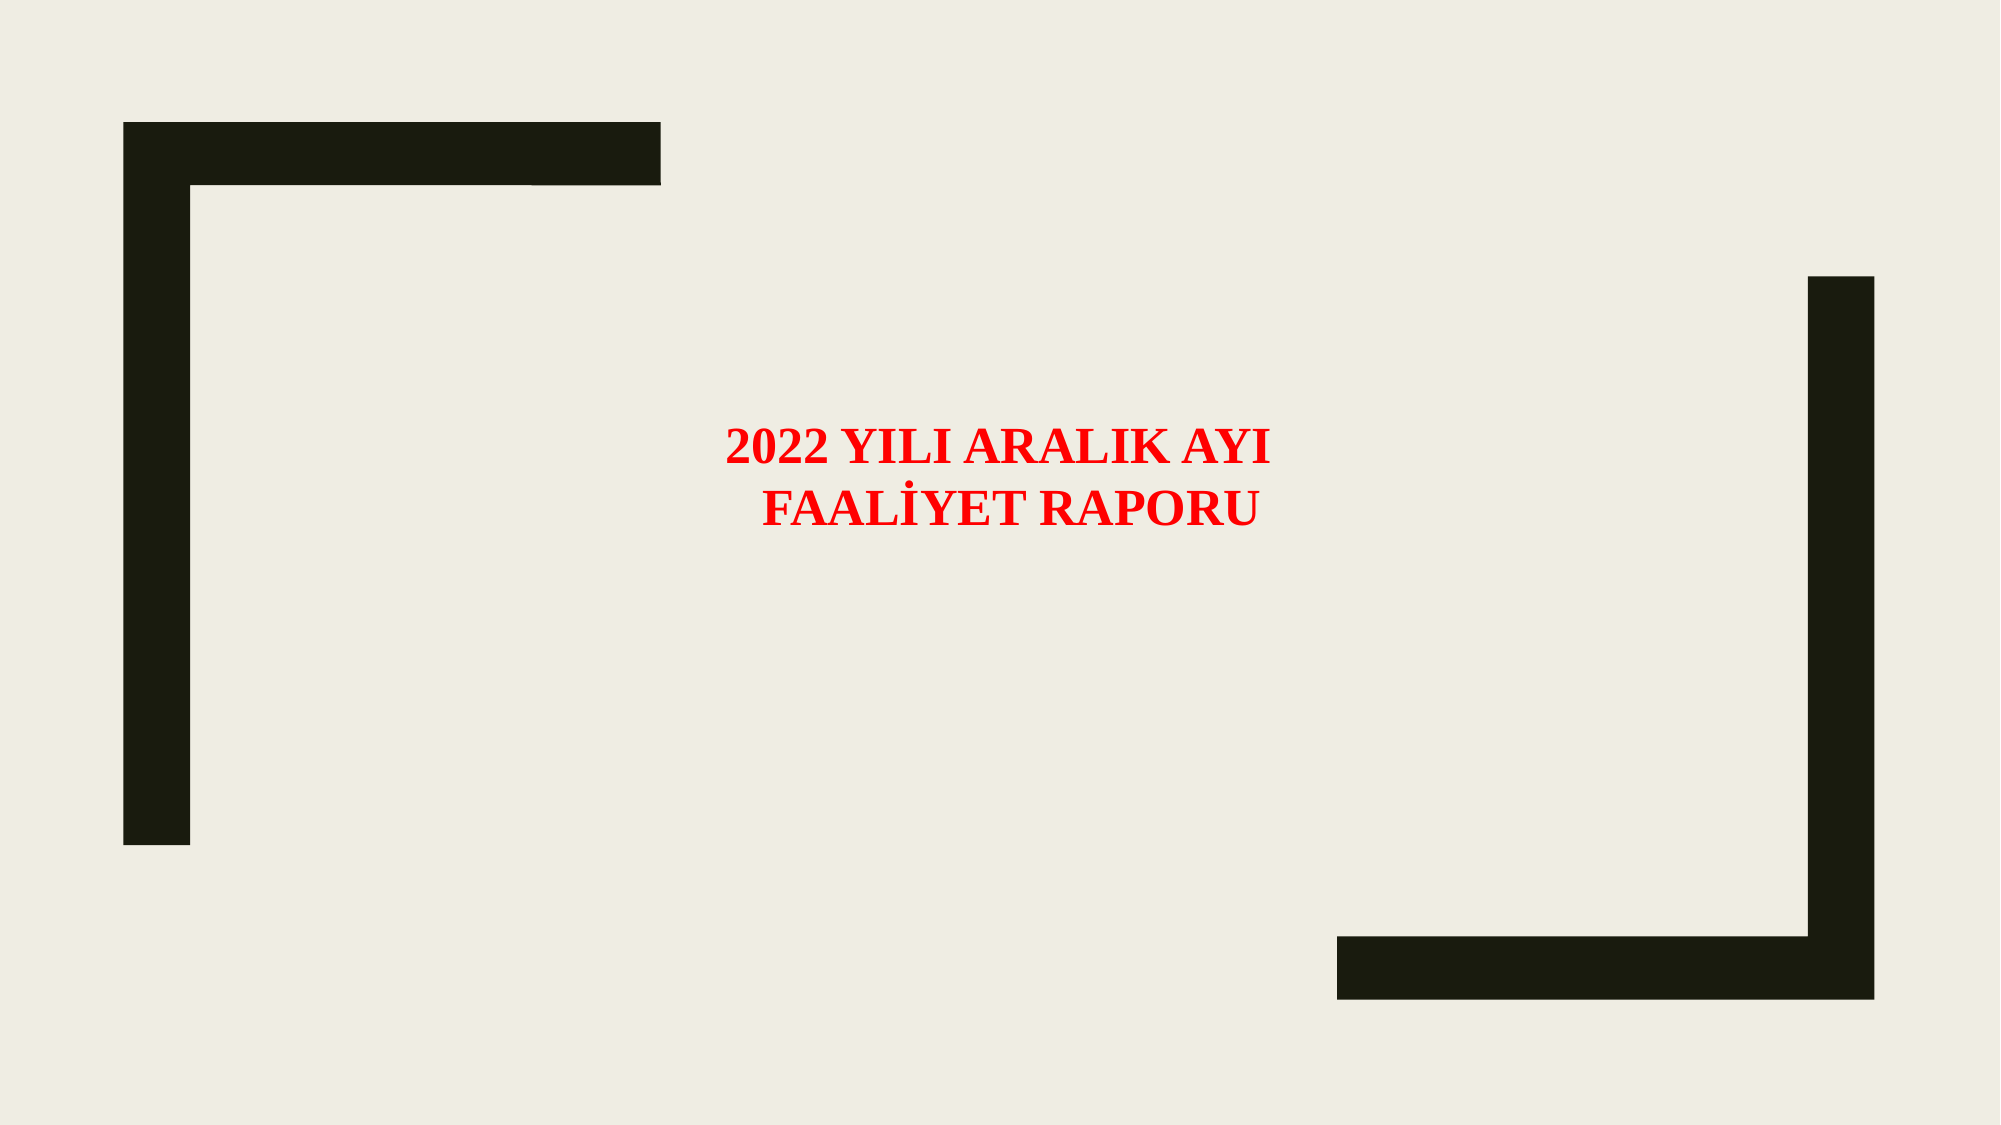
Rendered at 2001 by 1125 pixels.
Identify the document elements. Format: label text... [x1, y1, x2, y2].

text_box 2022 YILI ARALIK AYI FAALİYET RAPORU [344, 403, 1666, 594]
